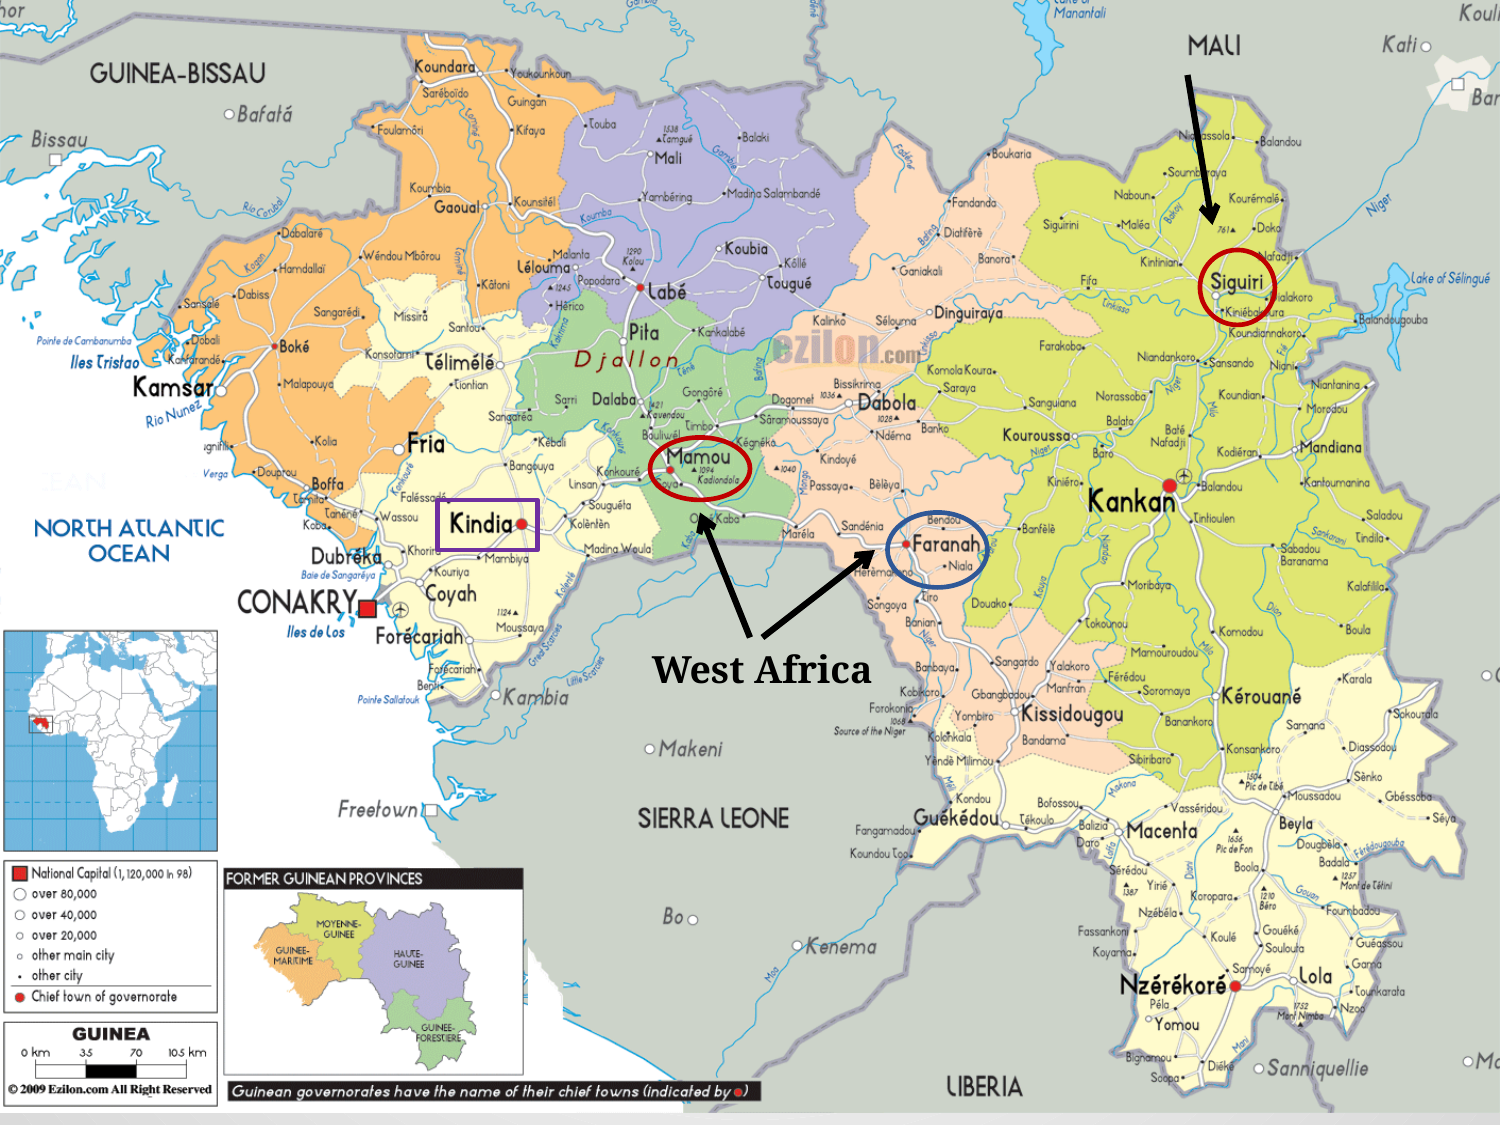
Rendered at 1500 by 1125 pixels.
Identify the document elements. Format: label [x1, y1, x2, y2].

text_box [1124, 137, 1276, 163]
text_box [699, 512, 751, 638]
list [0, 0, 1500, 1113]
text_box [762, 549, 876, 638]
